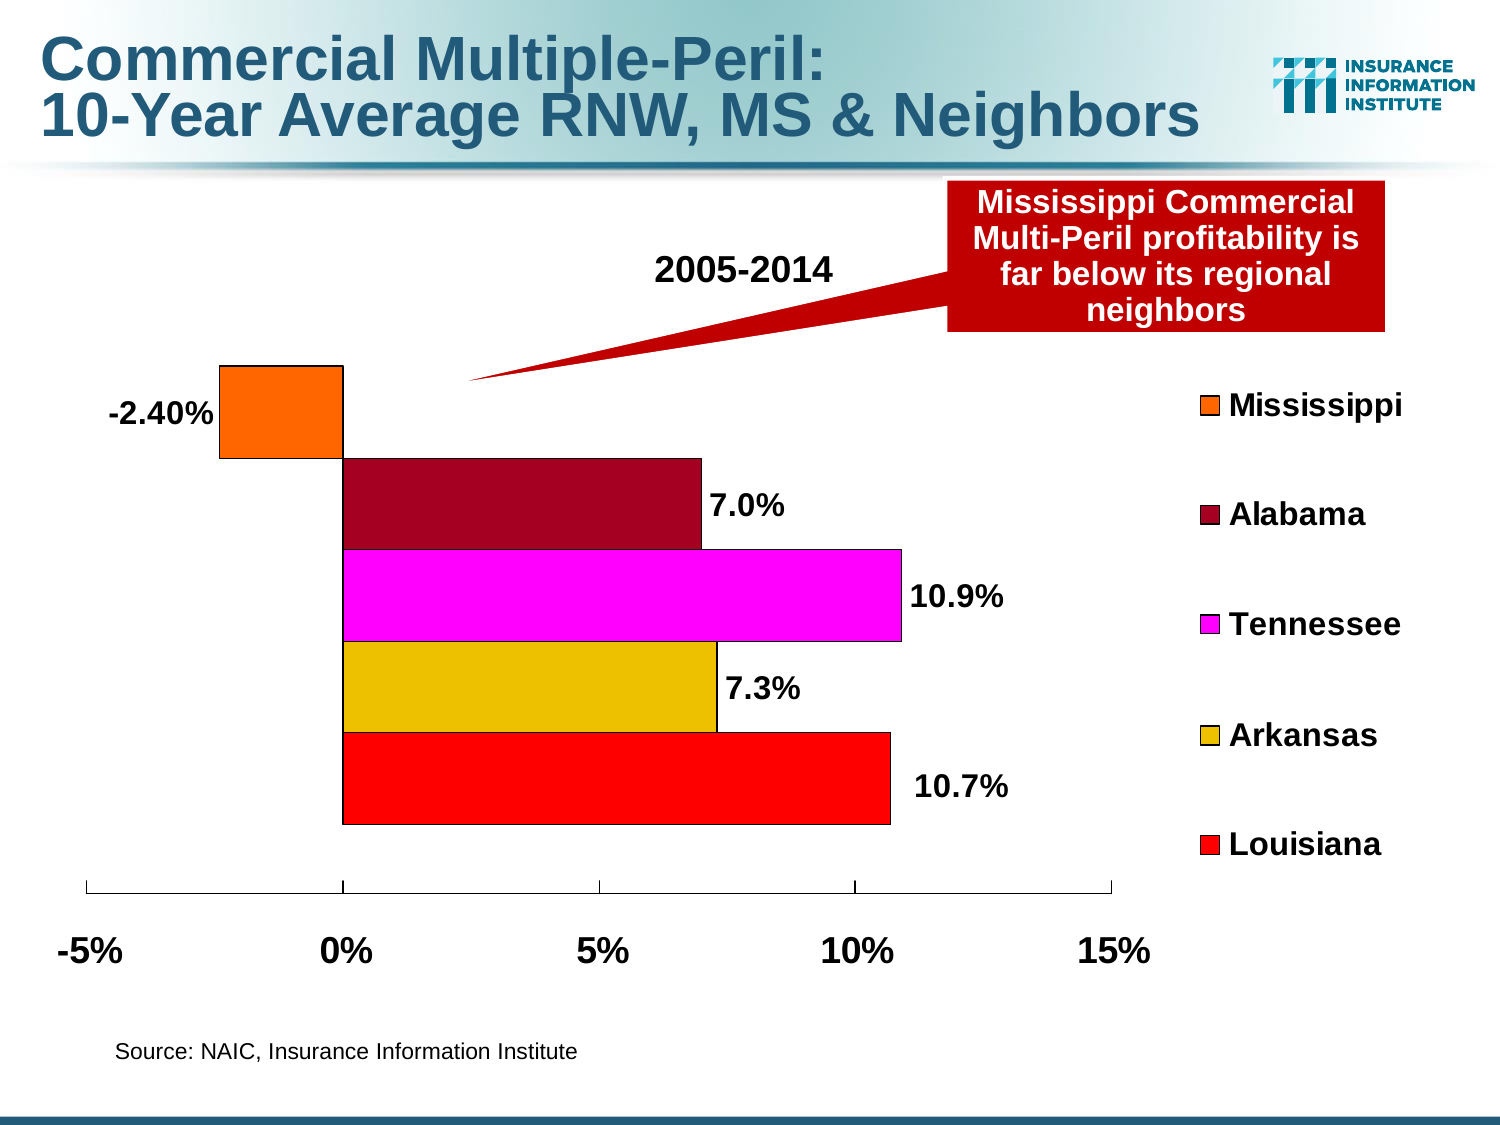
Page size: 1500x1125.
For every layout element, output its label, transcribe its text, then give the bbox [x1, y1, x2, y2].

text_box Mississippi Commercial Multi-Peril profitability is far below its regional neighbors [929, 178, 1388, 273]
text_box 2005-2014 [99, 237, 945, 273]
title Commercial Multiple-Peril: 10-Year Average RNW, MS & Neighbors [33, 28, 1308, 155]
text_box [33, 275, 1484, 1052]
picture [0, 0, 1500, 189]
